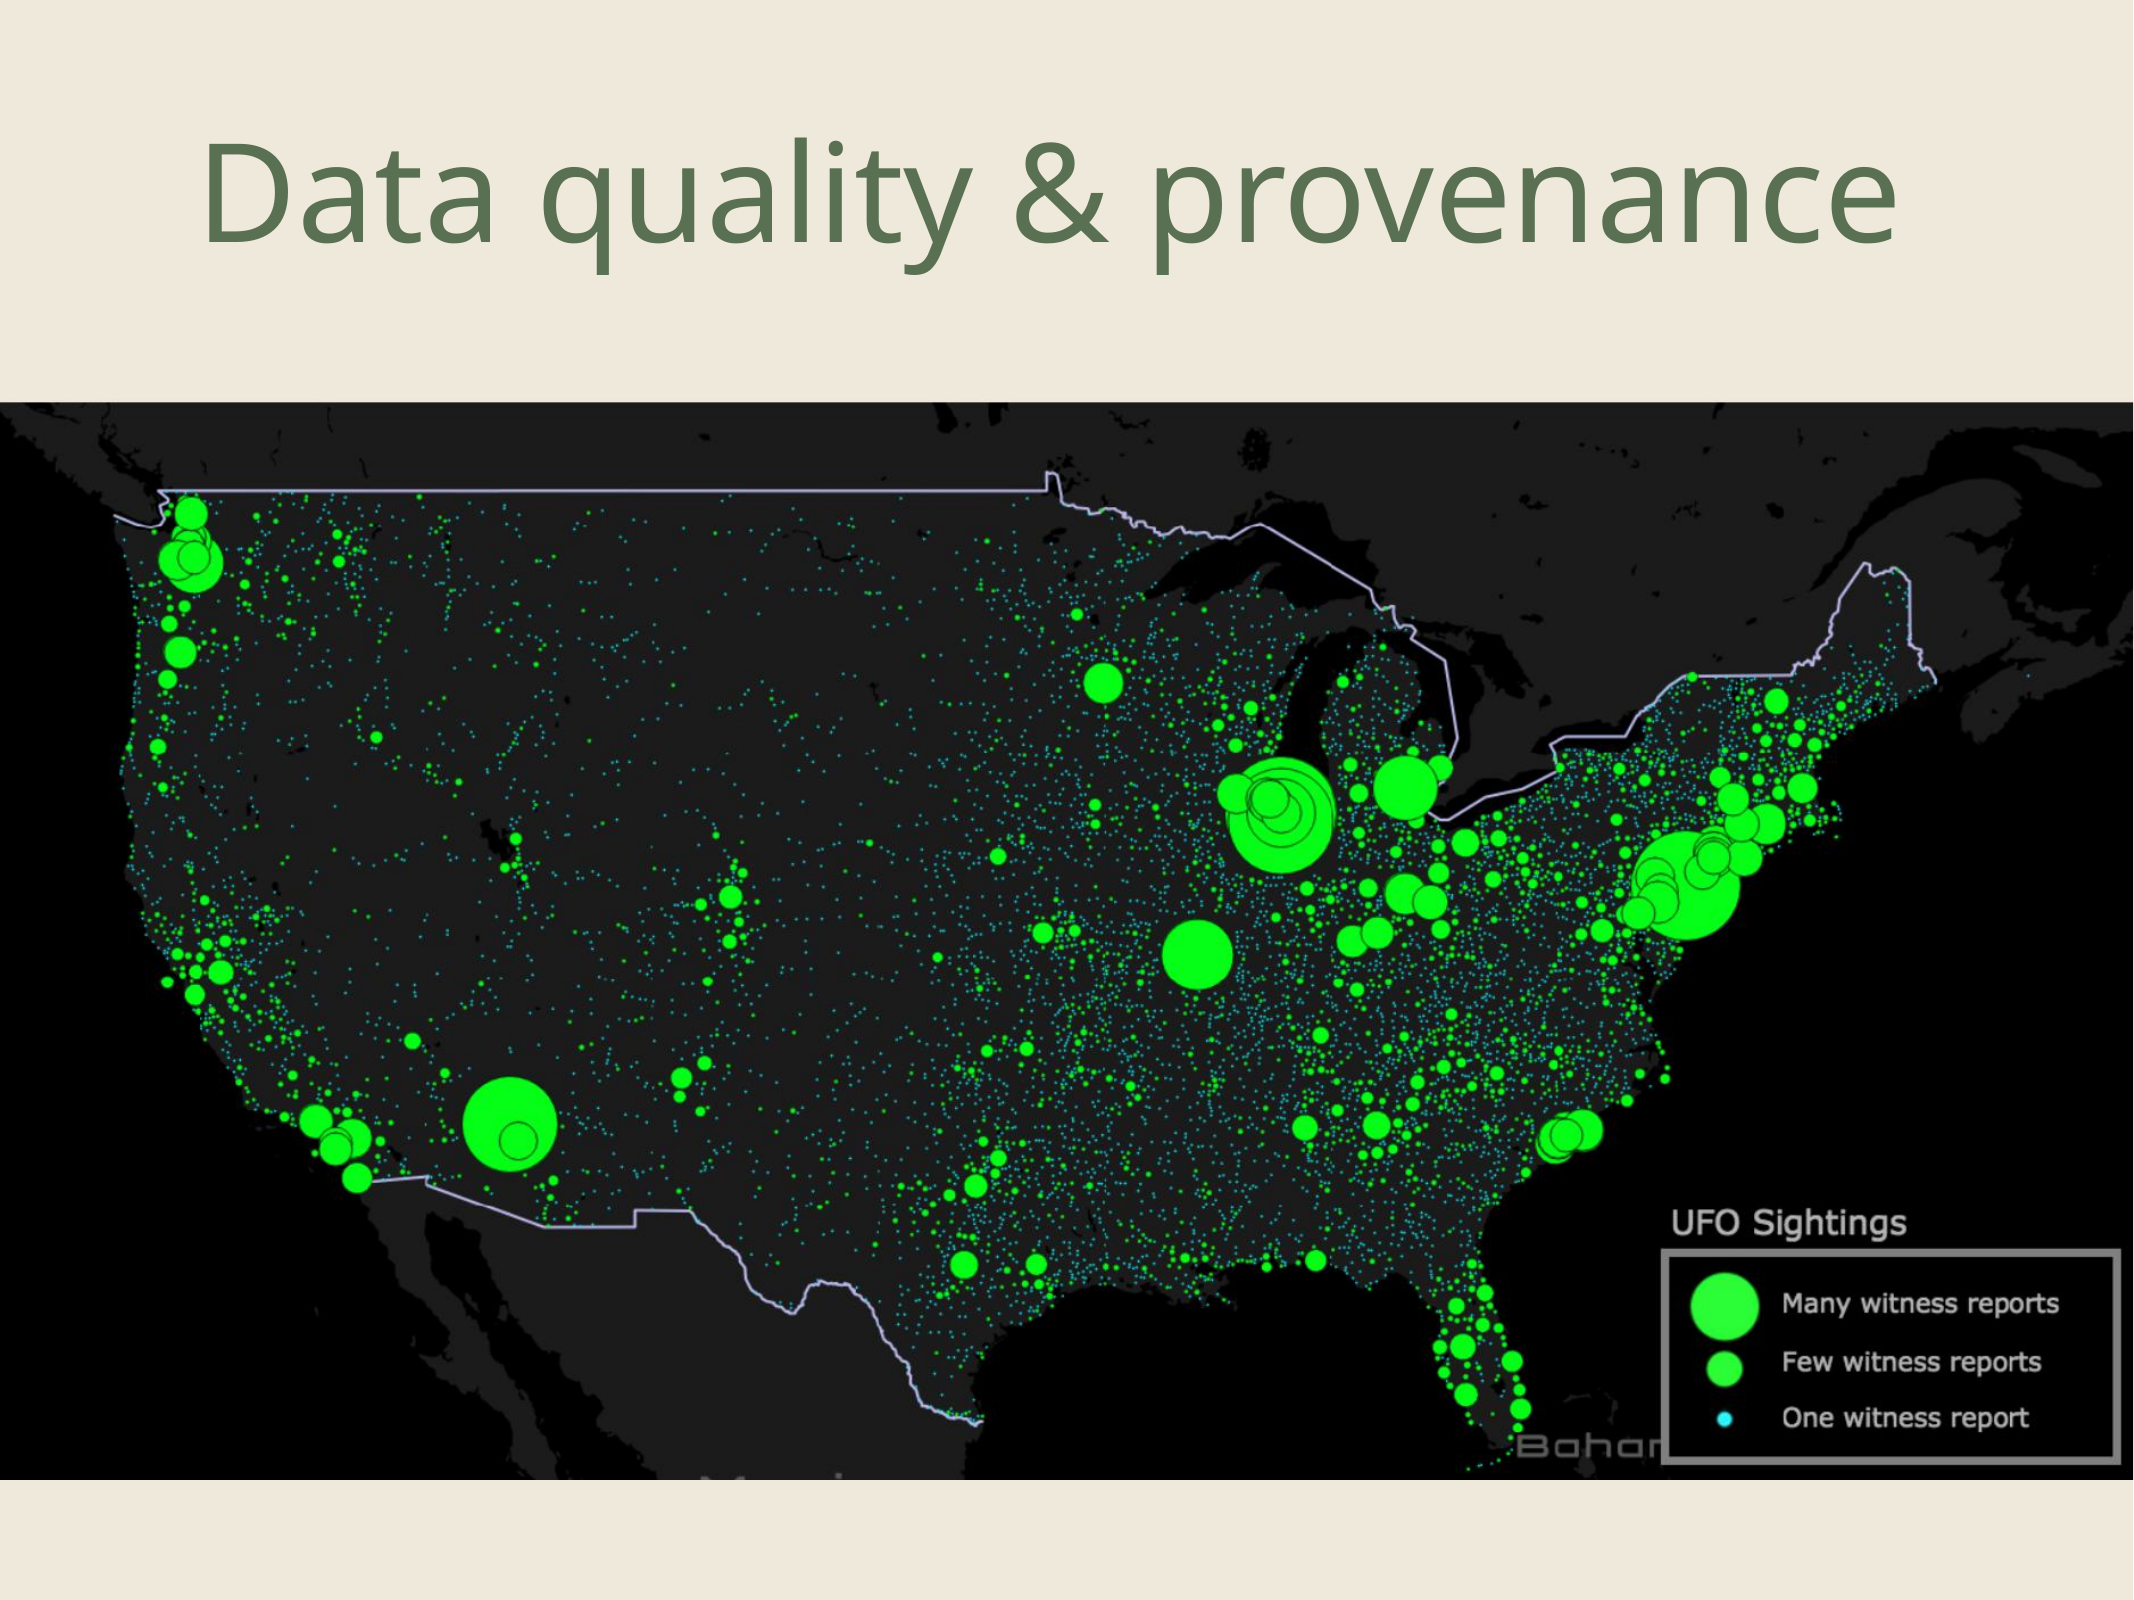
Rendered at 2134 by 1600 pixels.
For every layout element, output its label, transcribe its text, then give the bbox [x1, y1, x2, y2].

list Data quality & provenance [0, 106, 2134, 399]
picture [0, 399, 2134, 1480]
